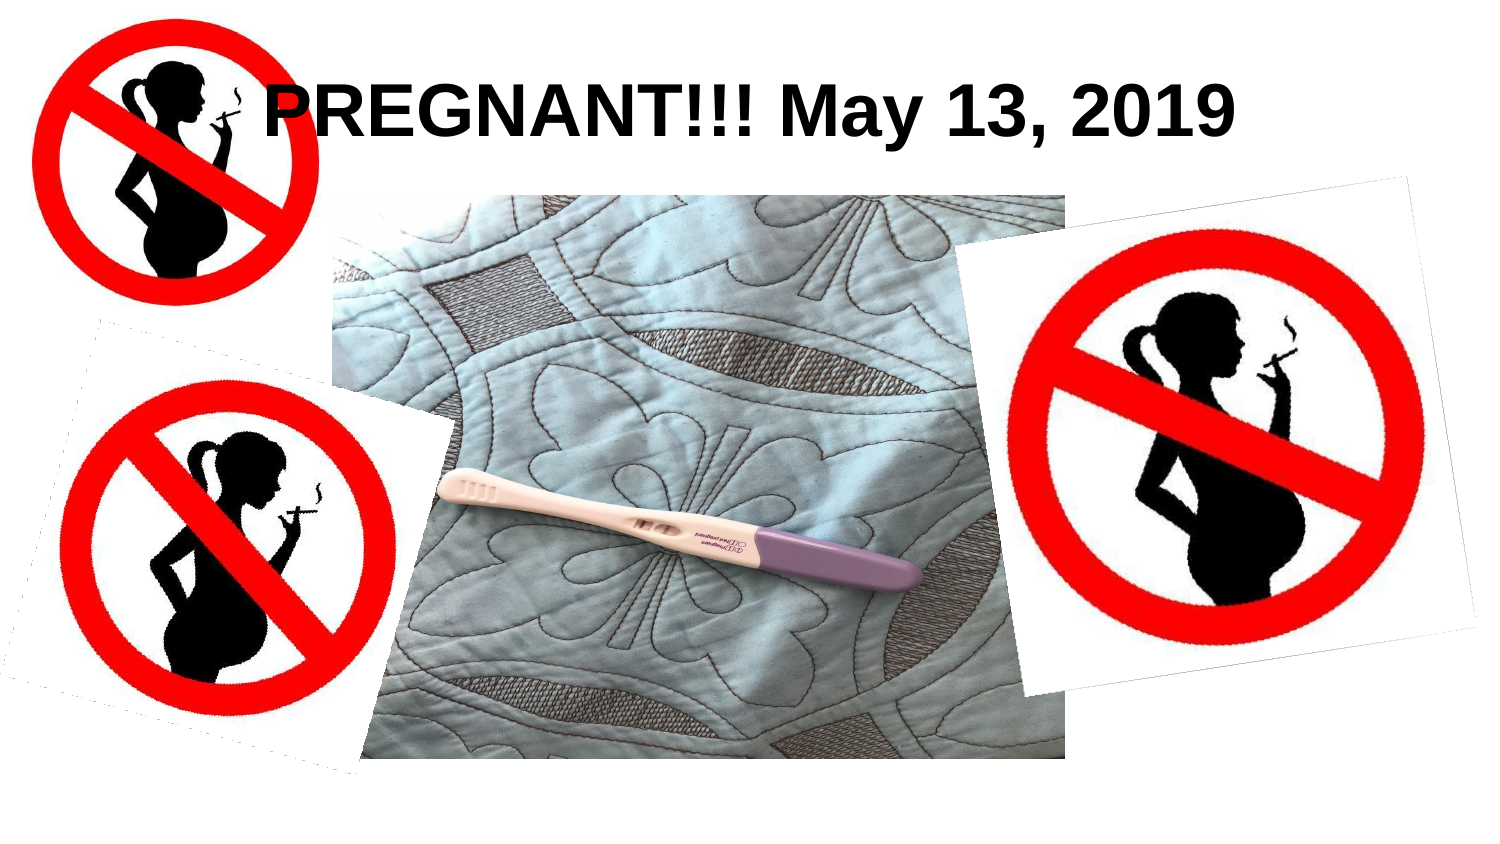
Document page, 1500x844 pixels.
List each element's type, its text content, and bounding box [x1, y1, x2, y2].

title PREGNANT!!! May 13, 2019 [337, 37, 1449, 176]
text_box [217, 352, 327, 360]
picture [0, 4, 1476, 774]
